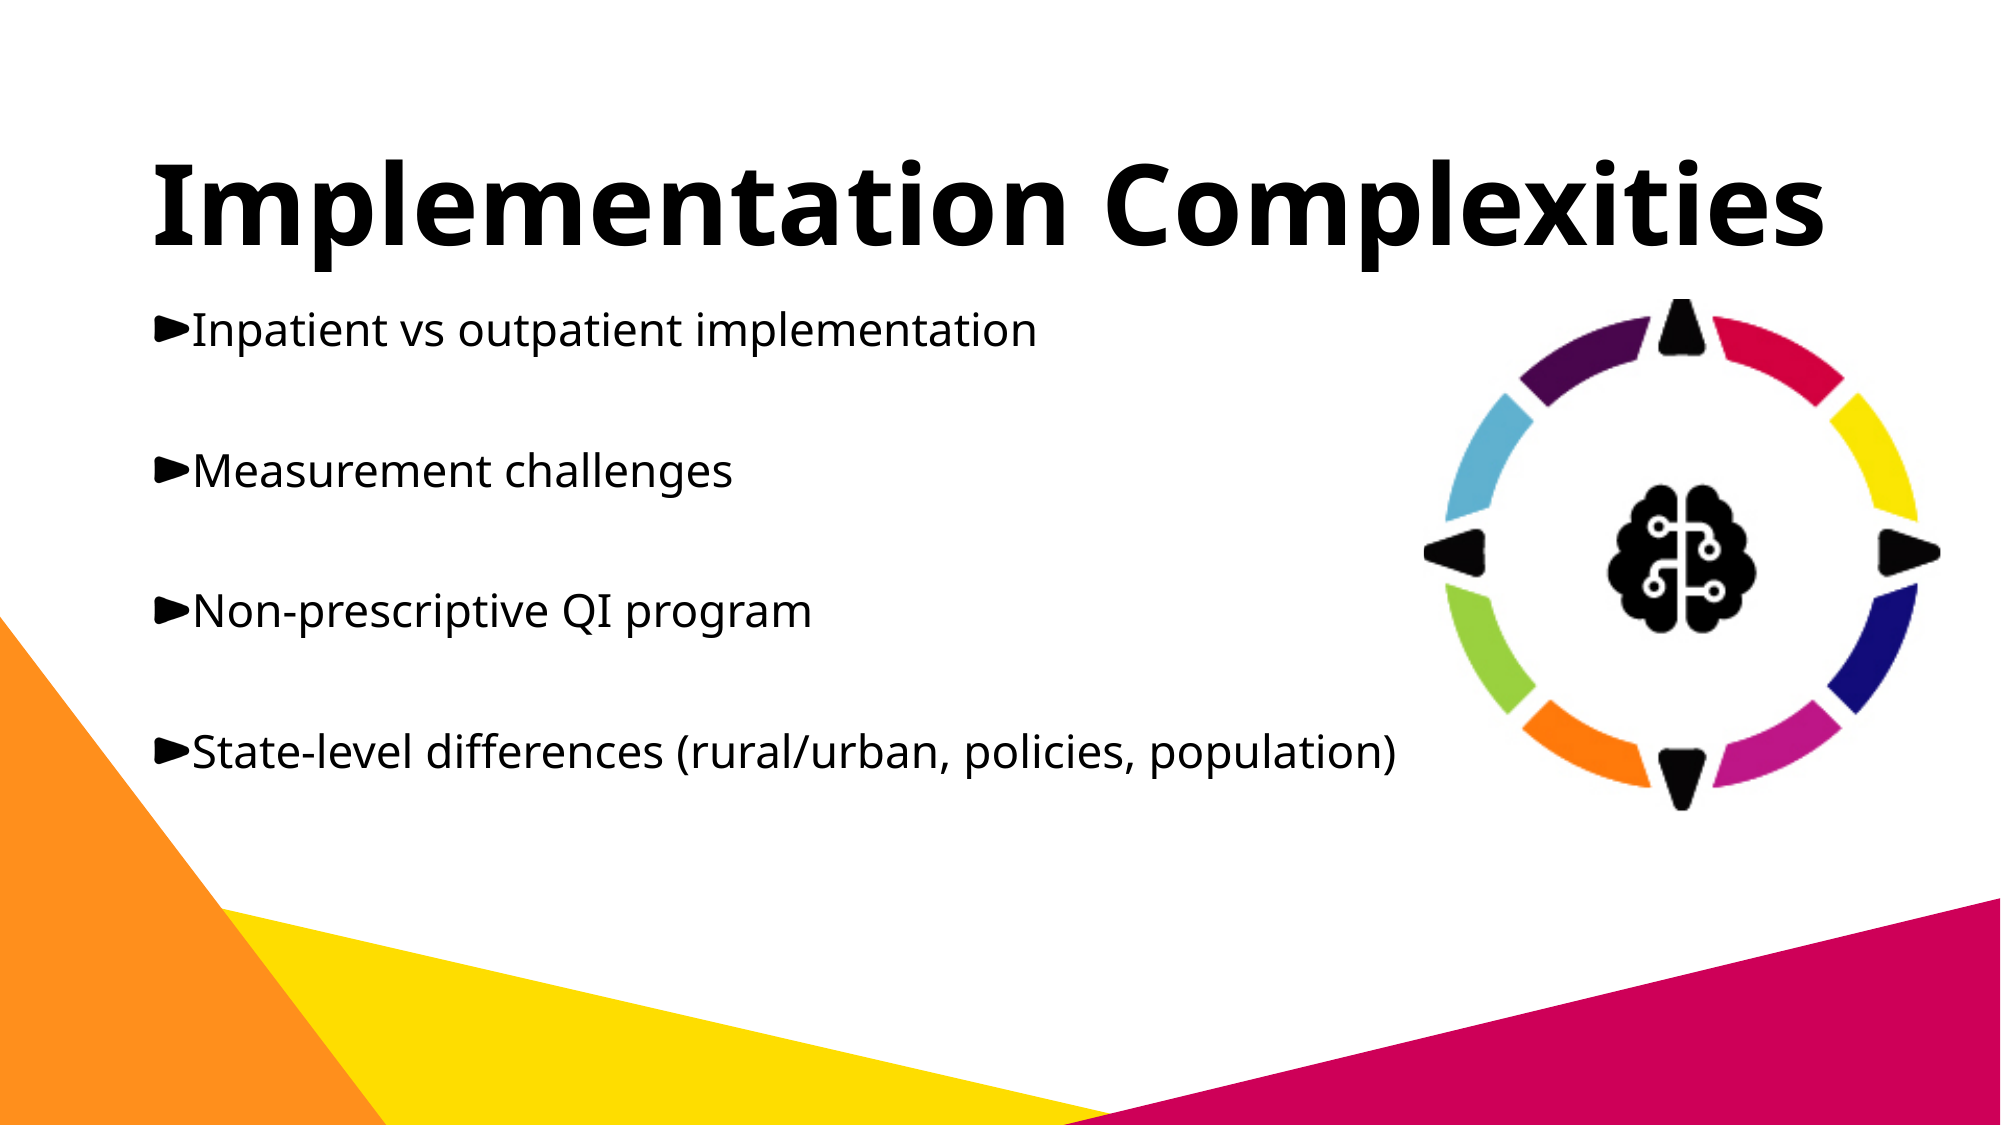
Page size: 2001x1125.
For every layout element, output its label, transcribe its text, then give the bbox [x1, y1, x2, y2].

picture [1423, 299, 1941, 837]
picture [152, 453, 192, 486]
list Inpatient vs outpatient implementation Measurement challenges Non-prescriptive QI program State-level differences (rural/urban, policies, population) [137, 299, 1863, 1014]
picture [152, 734, 192, 767]
picture [152, 312, 192, 345]
picture [152, 593, 192, 627]
title Implementation Complexities [137, 59, 1863, 278]
